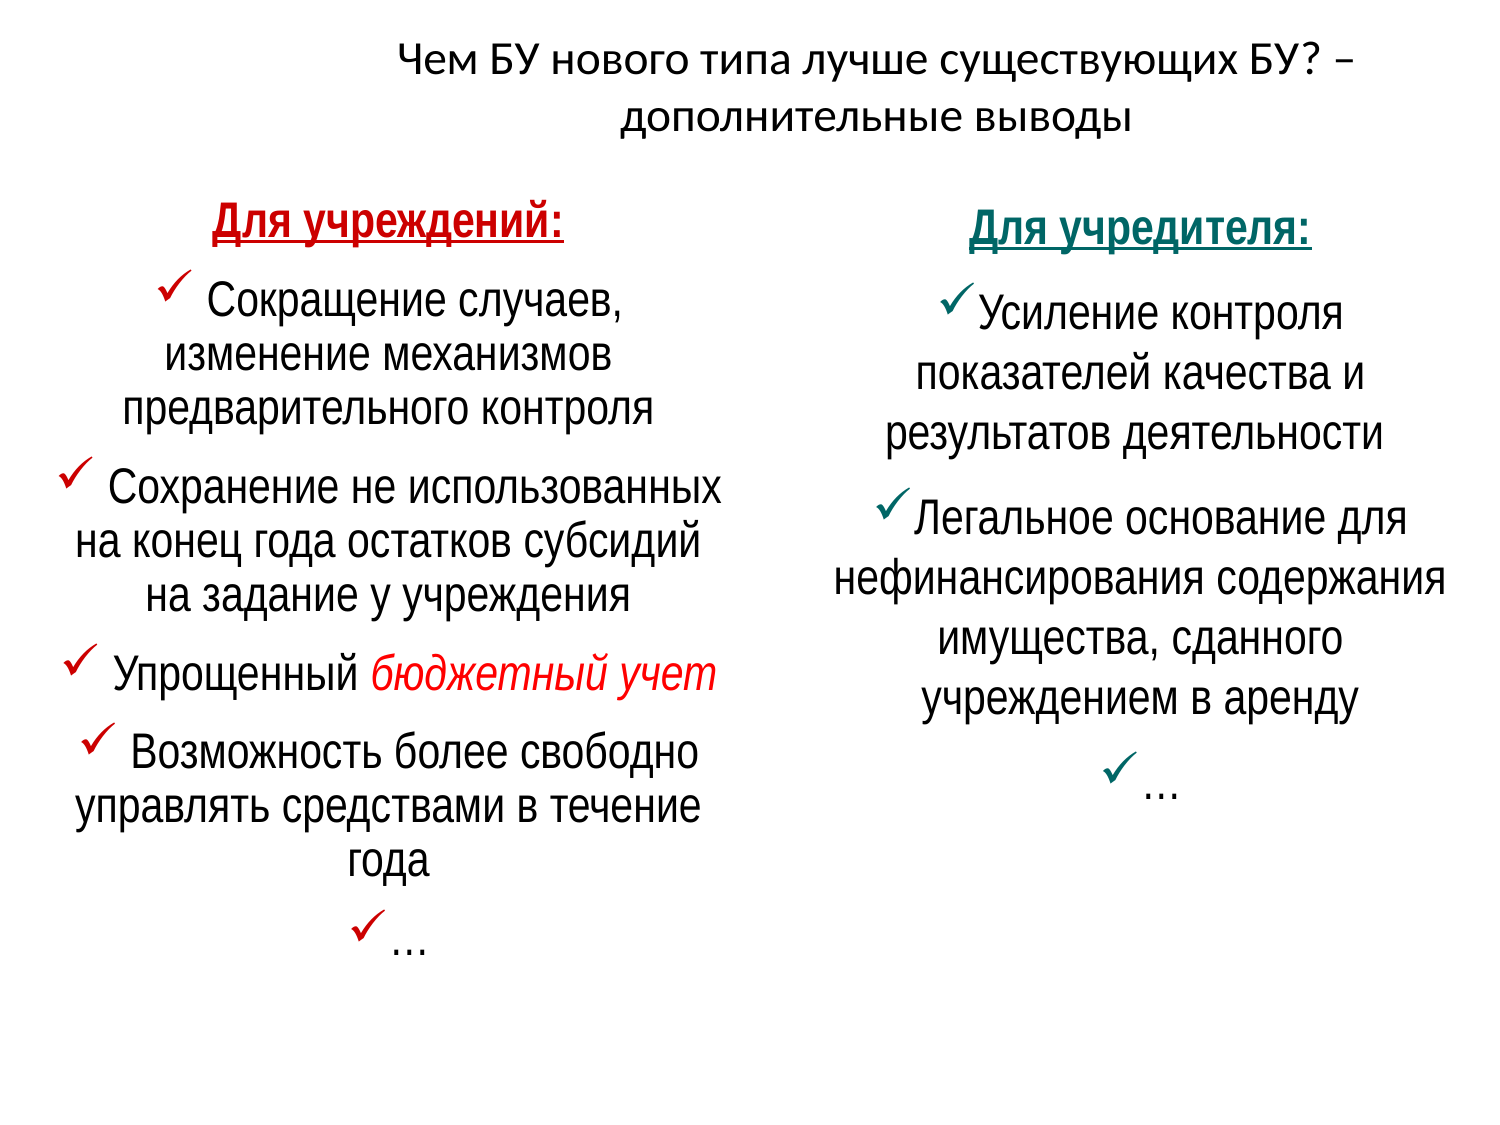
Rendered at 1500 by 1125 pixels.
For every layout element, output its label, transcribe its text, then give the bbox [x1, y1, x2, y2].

text_box Для учредителя: Усиление контроля показателей качества и результатов деятельности Легальное основание для нефинансирования содержания имущества, сданного учреждением в аренду … [811, 186, 1470, 817]
title Чем БУ нового типа лучше существующих БУ? – дополнительные выводы [253, 19, 1500, 149]
text_box Для учреждений: Сокращение случаев, изменение механизмов предварительного контроля Сохранение не использованных на конец года остатков субсидий на задание у учреждения Упрощенный бюджетный учет Возможность более свободно управлять средствами в течение года … [38, 186, 739, 975]
